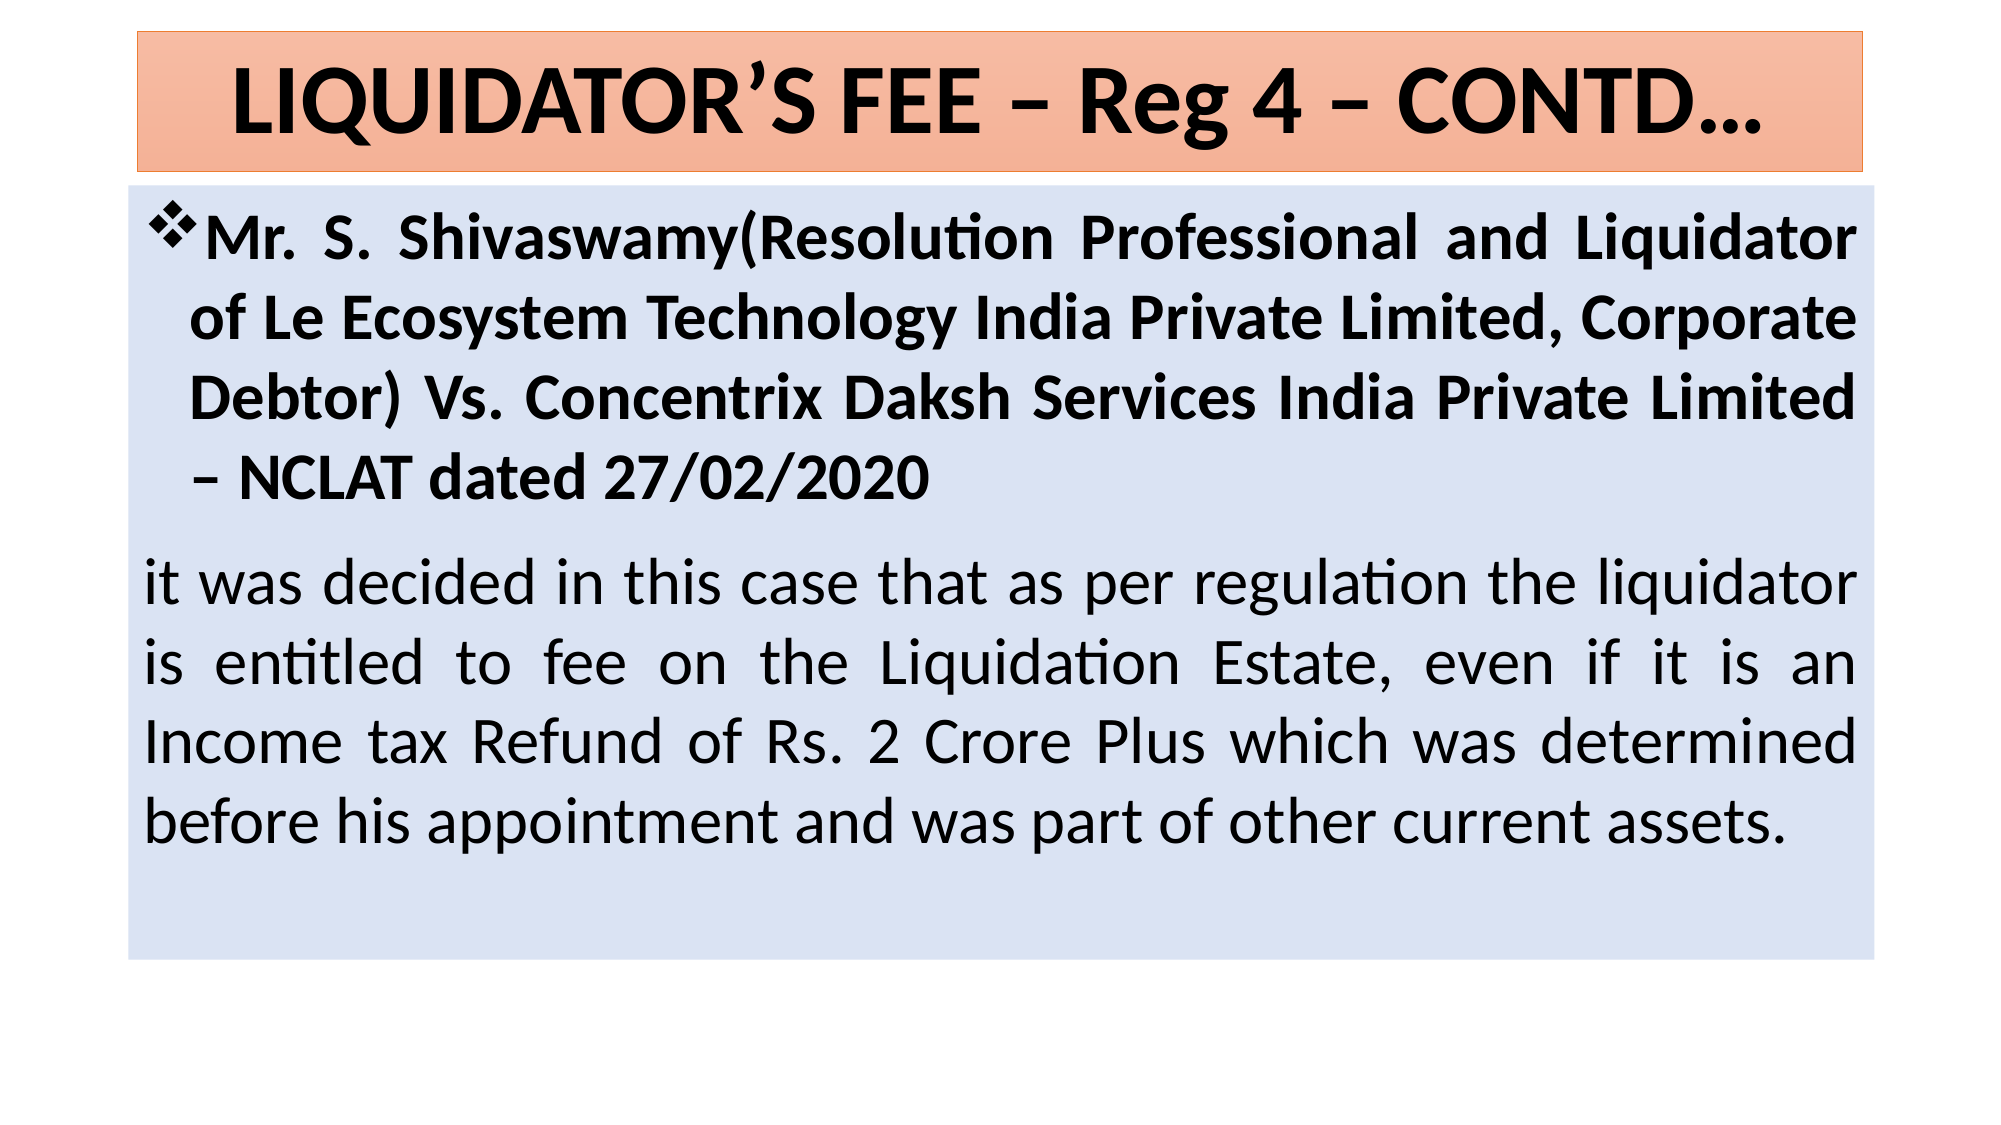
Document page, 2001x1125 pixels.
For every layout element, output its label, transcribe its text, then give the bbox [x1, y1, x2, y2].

text_box Mr. S. Shivaswamy(Resolution Professional and Liquidator of Le Ecosystem Technology India Private Limited, Corporate Debtor) Vs. Concentrix Daksh Services India Private Limited – NCLAT dated 27/02/2020 it was decided in this case that as per regulation the liquidator is entitled to fee on the Liquidation Estate, even if it is an Income tax Refund of Rs. 2 Crore Plus which was determined before his appointment and was part of other current assets. [128, 185, 1875, 960]
title LIQUIDATOR’S FEE – Reg 4 – CONTD… [137, 31, 1863, 172]
